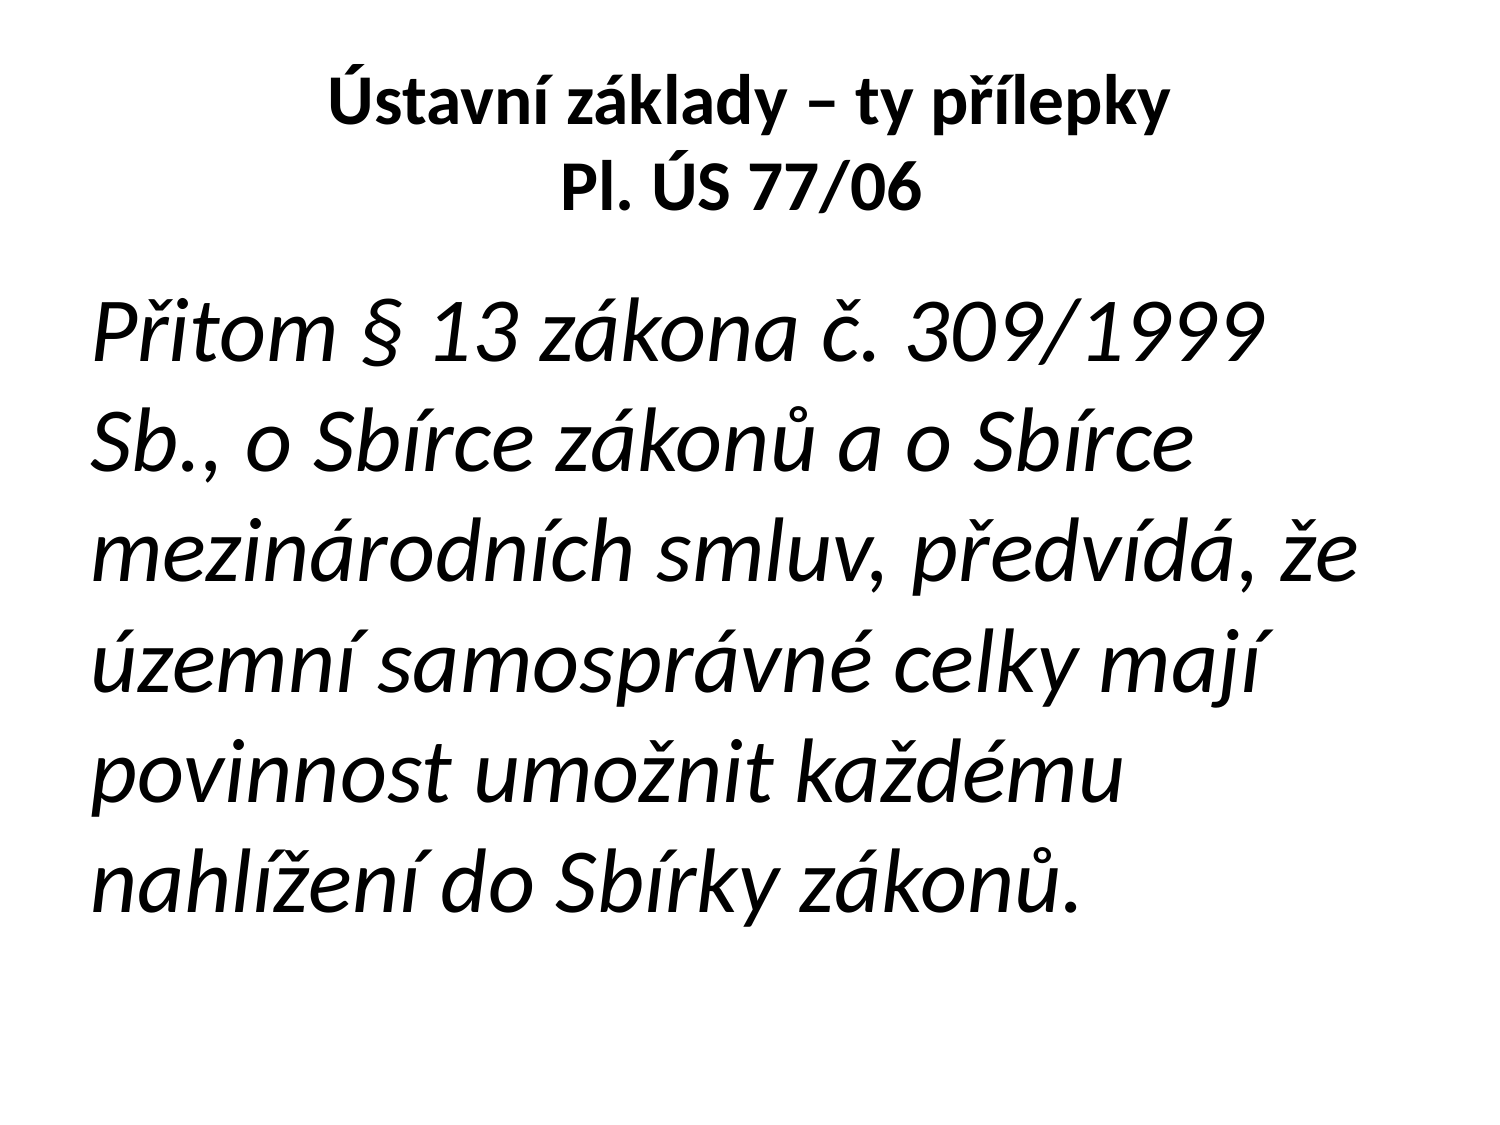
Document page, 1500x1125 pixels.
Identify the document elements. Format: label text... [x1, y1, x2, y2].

list Přitom § 13 zákona č. 309/1999 Sb., o Sbírce zákonů a o Sbírce mezinárodních smluv, předvídá, že územní samosprávné celky mají povinnost umožnit každému nahlížení do Sbírky zákonů. [75, 262, 1425, 1005]
title Ústavní základy – ty přílepky Pl. ÚS 77/06 [75, 45, 1425, 233]
